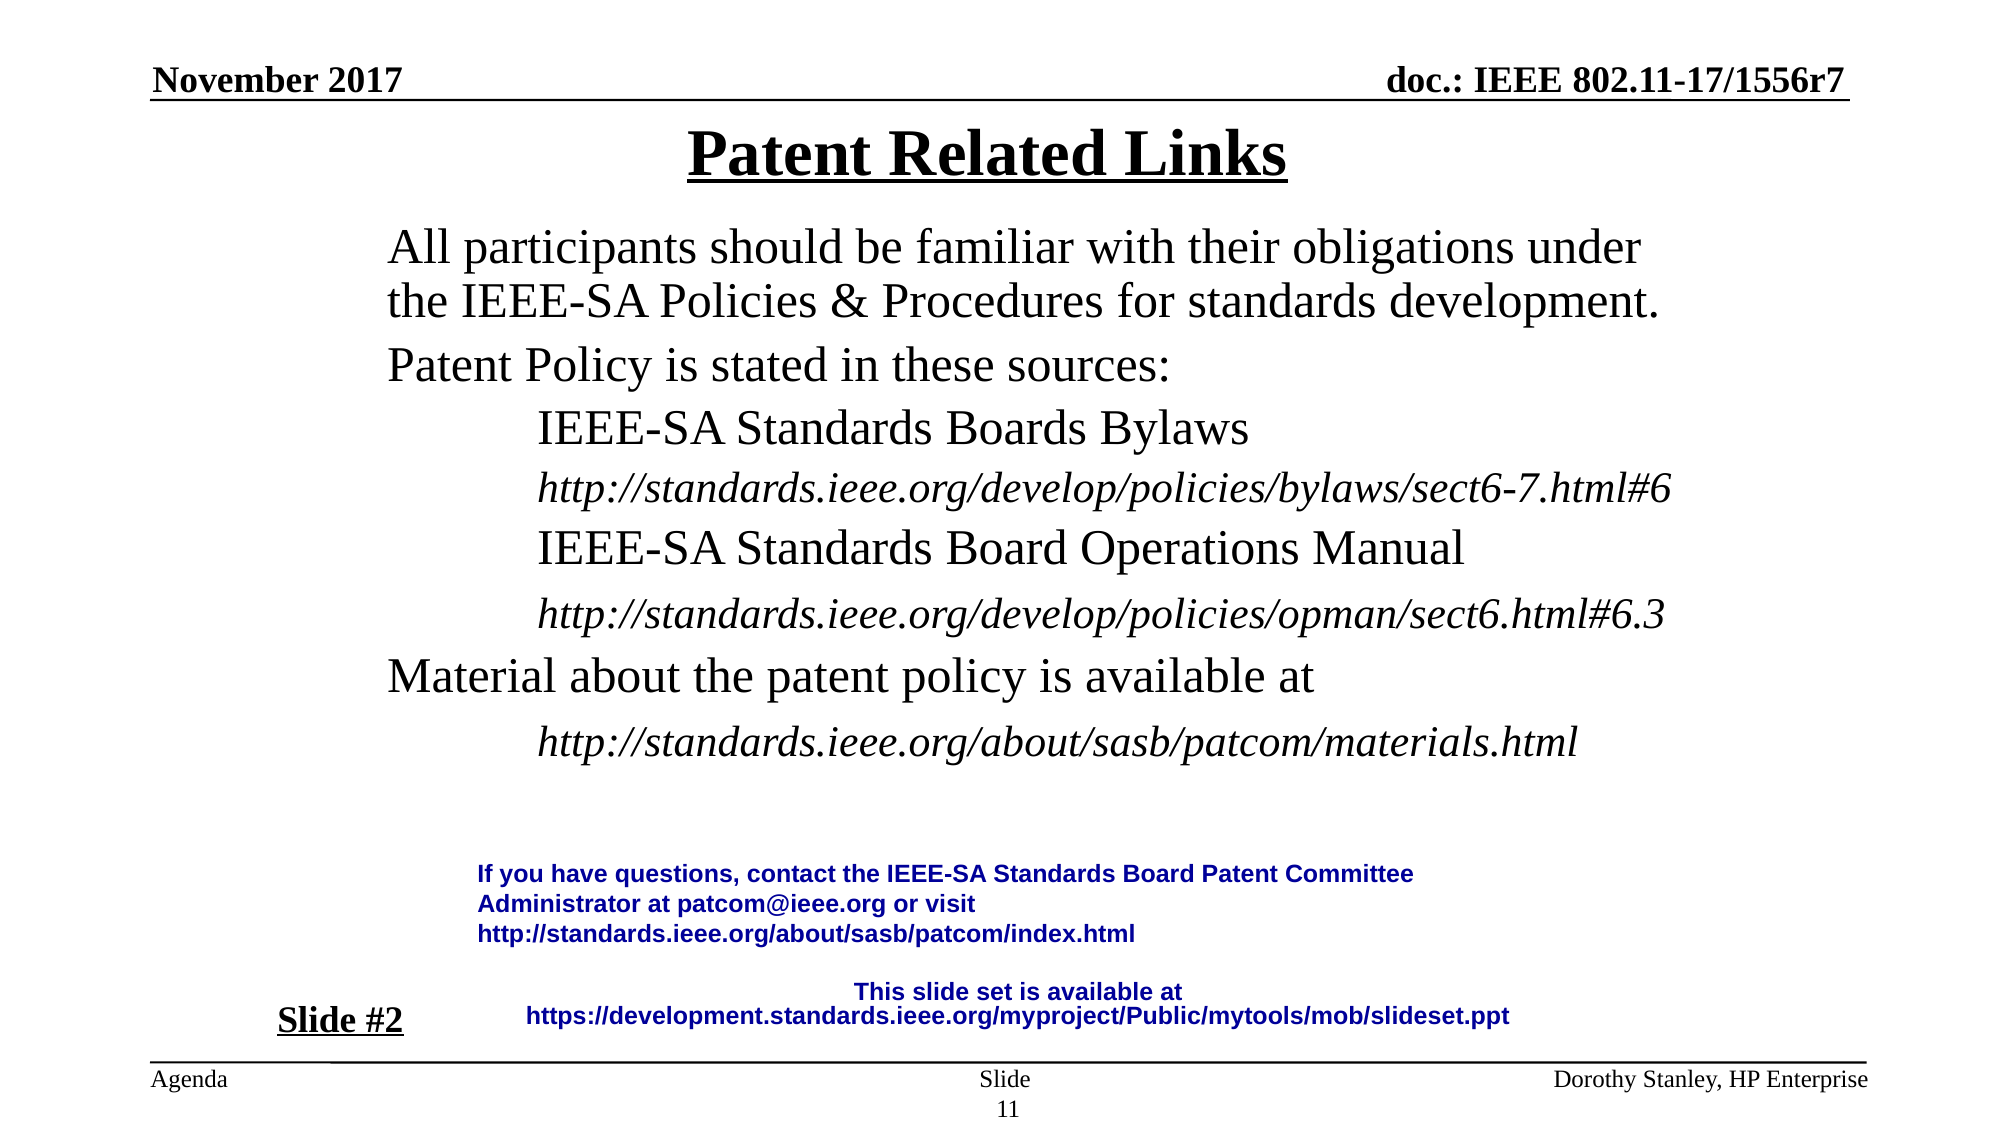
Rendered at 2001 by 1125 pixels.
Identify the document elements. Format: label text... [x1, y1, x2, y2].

text_box If you have questions, contact the IEEE-SA Standards Board Patent Committee Administrator at patcom@ieee.org or visit http://standards.ieee.org/about/sasb/patcom/index.html This slide set is available at https://development.standards.ieee.org/myproject/Public/mytools/mob/slideset.ppt [462, 849, 1575, 1037]
slide_number Slide 11 [972, 1062, 1044, 1093]
title Patent Related Links [350, 54, 1625, 212]
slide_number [152, 54, 567, 100]
footer Dorothy Stanley, HP Enterprise [1549, 1062, 1869, 1093]
text_box Slide #2 [262, 987, 419, 1048]
list All participants should be familiar with their obligations under the IEEE-SA Policies & Procedures for standards development. Patent Policy is stated in these sources: IEEE-SA Standards Boards Bylaws http://standards.ieee.org/develop/policies/bylaws/sect6-7.html#6 IEEE-SA Standards Board Operations Manual http://standards.ieee.org/develop/policies/opman/sect6.html#6.3 Material about the patent policy is available at http://standards.ieee.org/about/sasb/patcom/materials.html [249, 212, 1725, 850]
